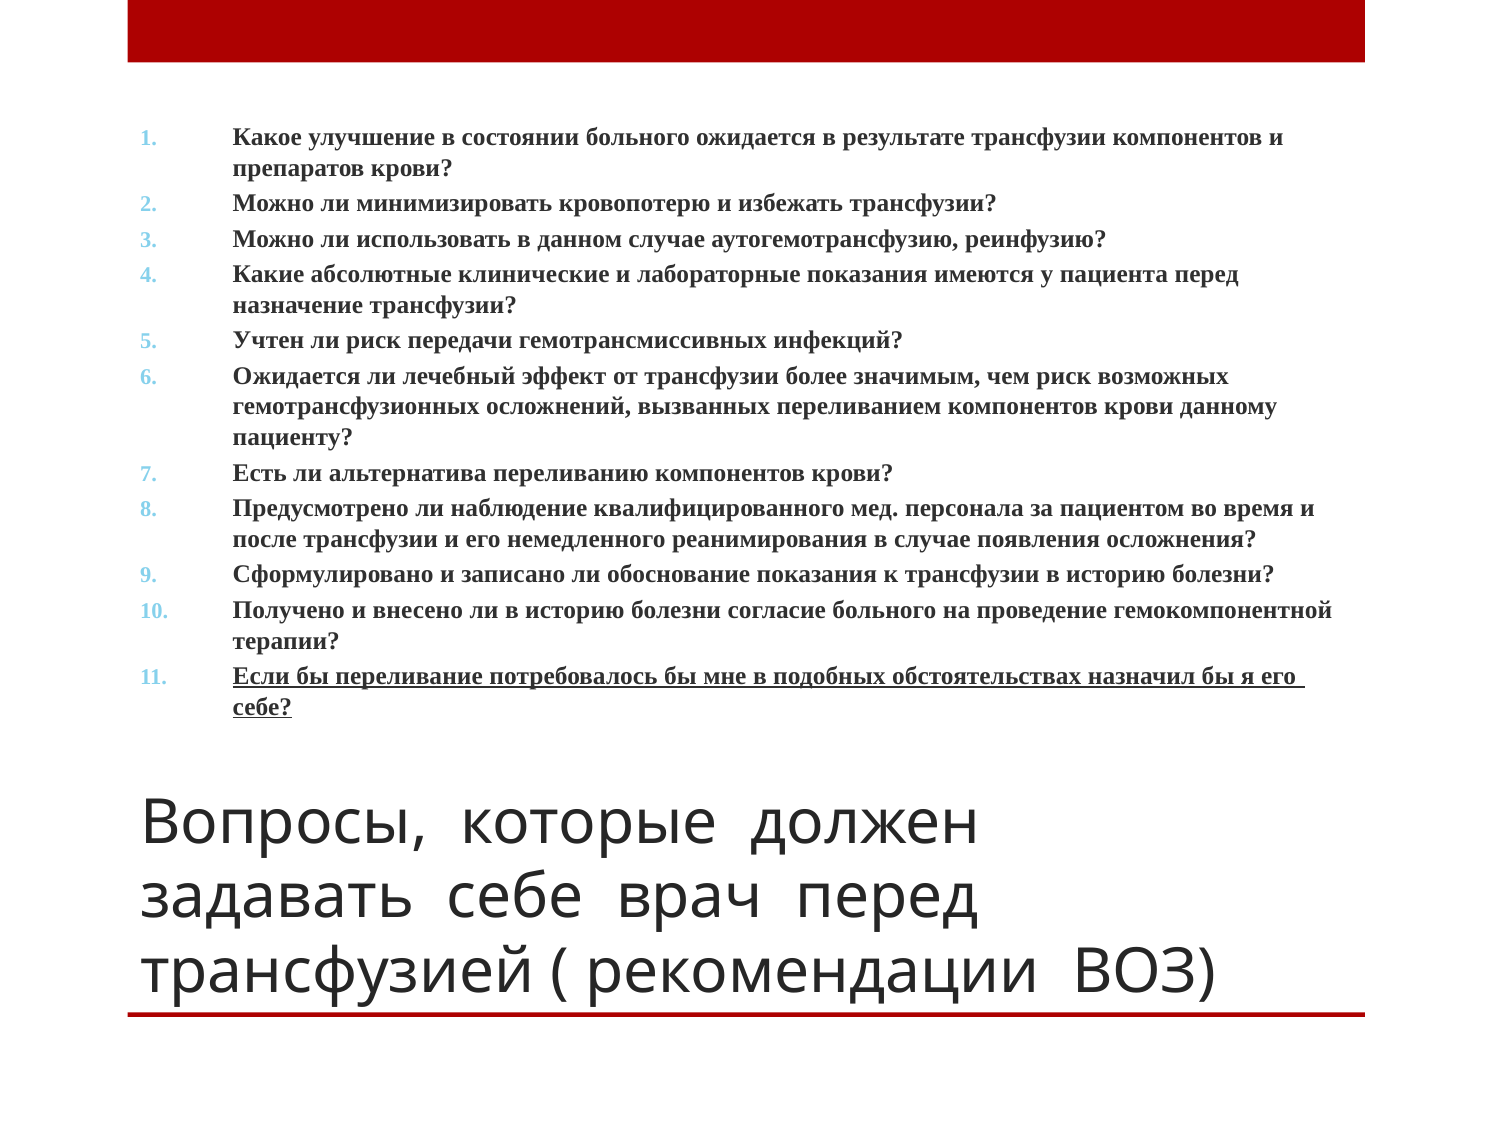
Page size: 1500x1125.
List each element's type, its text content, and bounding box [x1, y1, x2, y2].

title Вопросы, которые должен задавать себе врач перед трансфузией ( рекомендации ВОЗ) [125, 750, 1238, 1013]
list Какое улучшение в состоянии больного ожидается в результате трансфузии компонентов и препаратов крови? Можно ли минимизировать кровопотерю и избежать трансфузии? Можно ли использовать в данном случае аутогемотрансфузию, реинфузию? Какие абсолютные клинические и лабораторные показания имеются у пациента перед назначение трансфузии? Учтен ли риск передачи гемотрансмиссивных инфекций? Ожидается ли лечебный эффект от трансфузии более значимым, чем риск возможных гемотрансфузионных осложнений, вызванных переливанием компонентов крови данному пациенту? Есть ли альтернатива переливанию компонентов крови? Предусмотрено ли наблюдение квалифицированного мед. персонала за пациентом во время и после трансфузии и его немедленного реанимирования в случае появления осложнения? Сформулировано и записано ли обоснование показания к трансфузии в историю болезни? Получено и внесено ли в историю болезни согласие больного на проведение гемокомпонентной терапии? Если бы переливание потребовалось бы мне в подобных обстоятельствах назначил бы я его себе? [125, 112, 1363, 750]
